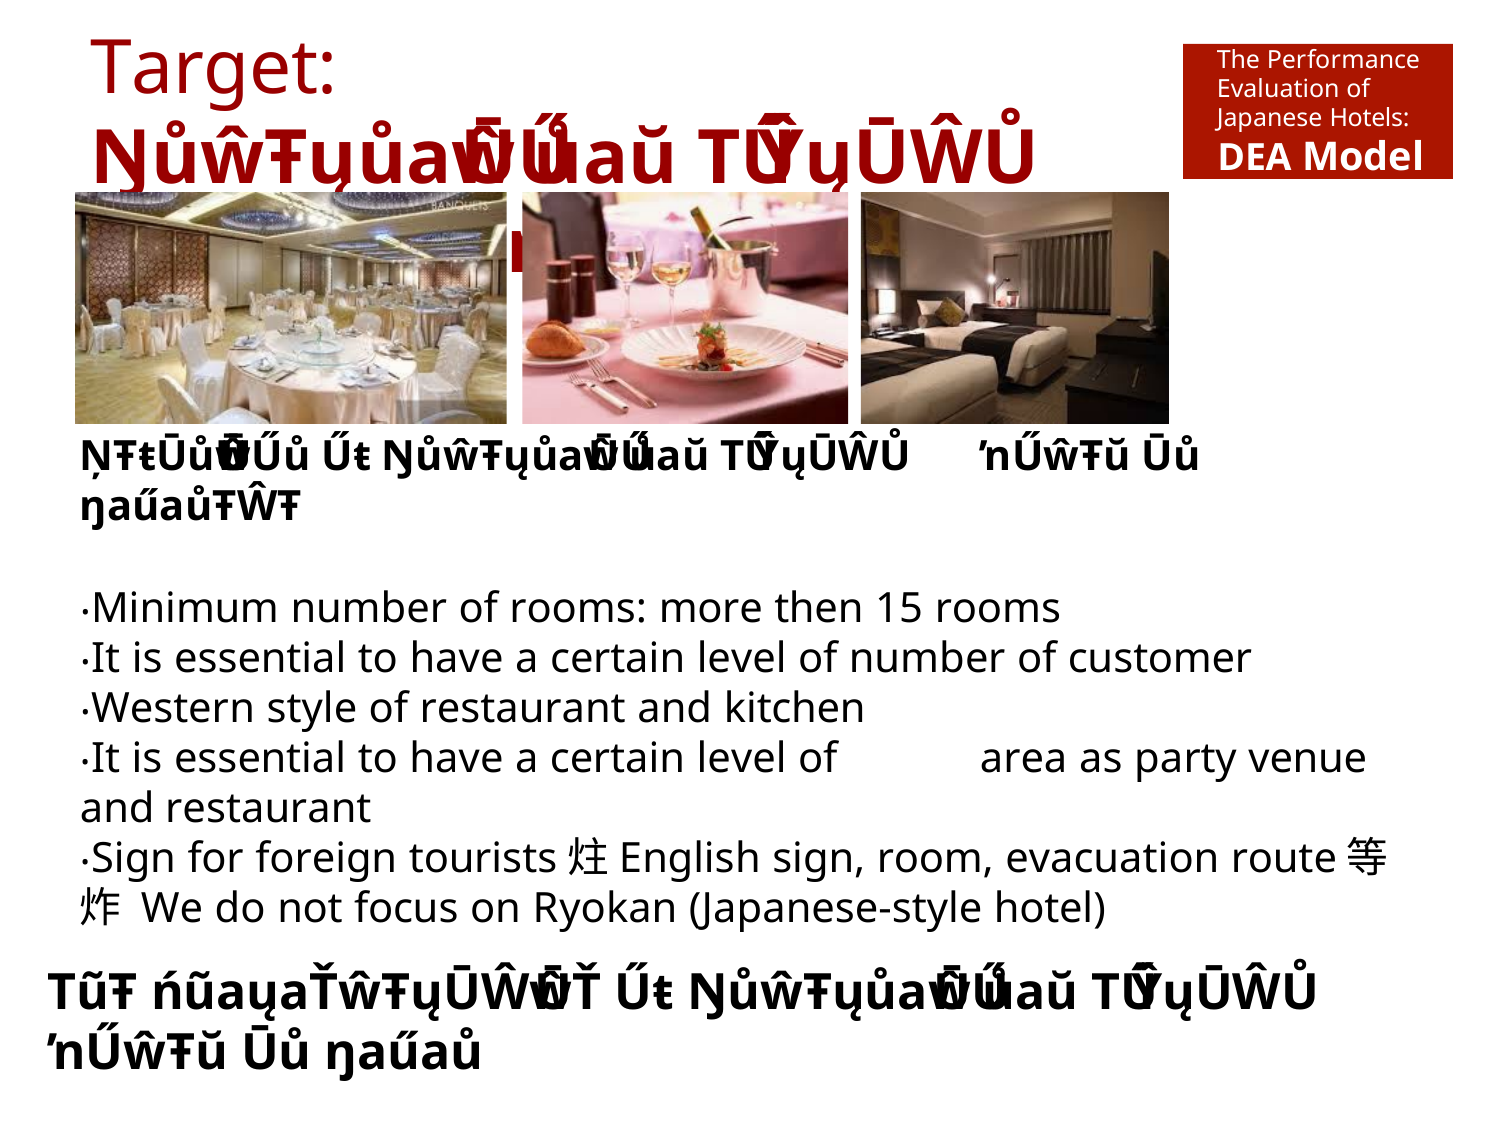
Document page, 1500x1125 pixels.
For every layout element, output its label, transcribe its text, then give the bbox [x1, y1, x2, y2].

text_box The Performance Evaluation of Japanese Hotels: DEA Model [1183, 43, 1453, 179]
text_box ŅŦŧŪůŪŵŪŰů Űŧ ŊůŵŦųůaŵŪŰůaŭ TŰŶųŪŴŮ ŉŰŵŦŭ Ūů ŋaűaůŦŴŦ ‧Minimum number of rooms: more then 15 rooms ‧It is essential to have a certain level of number of customer ‧Western style of restaurant and kitchen ‧It is essential to have a certain level of area as party venue and restaurant ‧Sign for foreign tourists炷English sign, room, evacuation route等炸 We do not focus on Ryokan (Japanese-style hotel) TũŦ ńũaųaŤŵŦųŪŴŵŪŤ Űŧ ŊůŵŦųůaŵŪŰůaŭ TŰŶųŪŴŮ ŉŰŵŦŭ Ūů ŋaűaů ˬRŰŰŮ ŴŦŤŵŪŰů˭ˬFŰŰť aůť ŅųŪůŬ ŴŦŤŵŪŰů˭ˬPaųŵy ŴŦŤŵŪŰů˭ [45, 428, 1423, 1125]
text_box [522, 192, 849, 424]
text_box [860, 192, 1169, 424]
text_box Target: ŊůŵŦųůaŵŪŰůaŭ TŰŶųŪŴŮ ŉŰŵŦŭ Ūů ŋaűaů [87, 18, 1160, 288]
text_box [75, 192, 507, 424]
